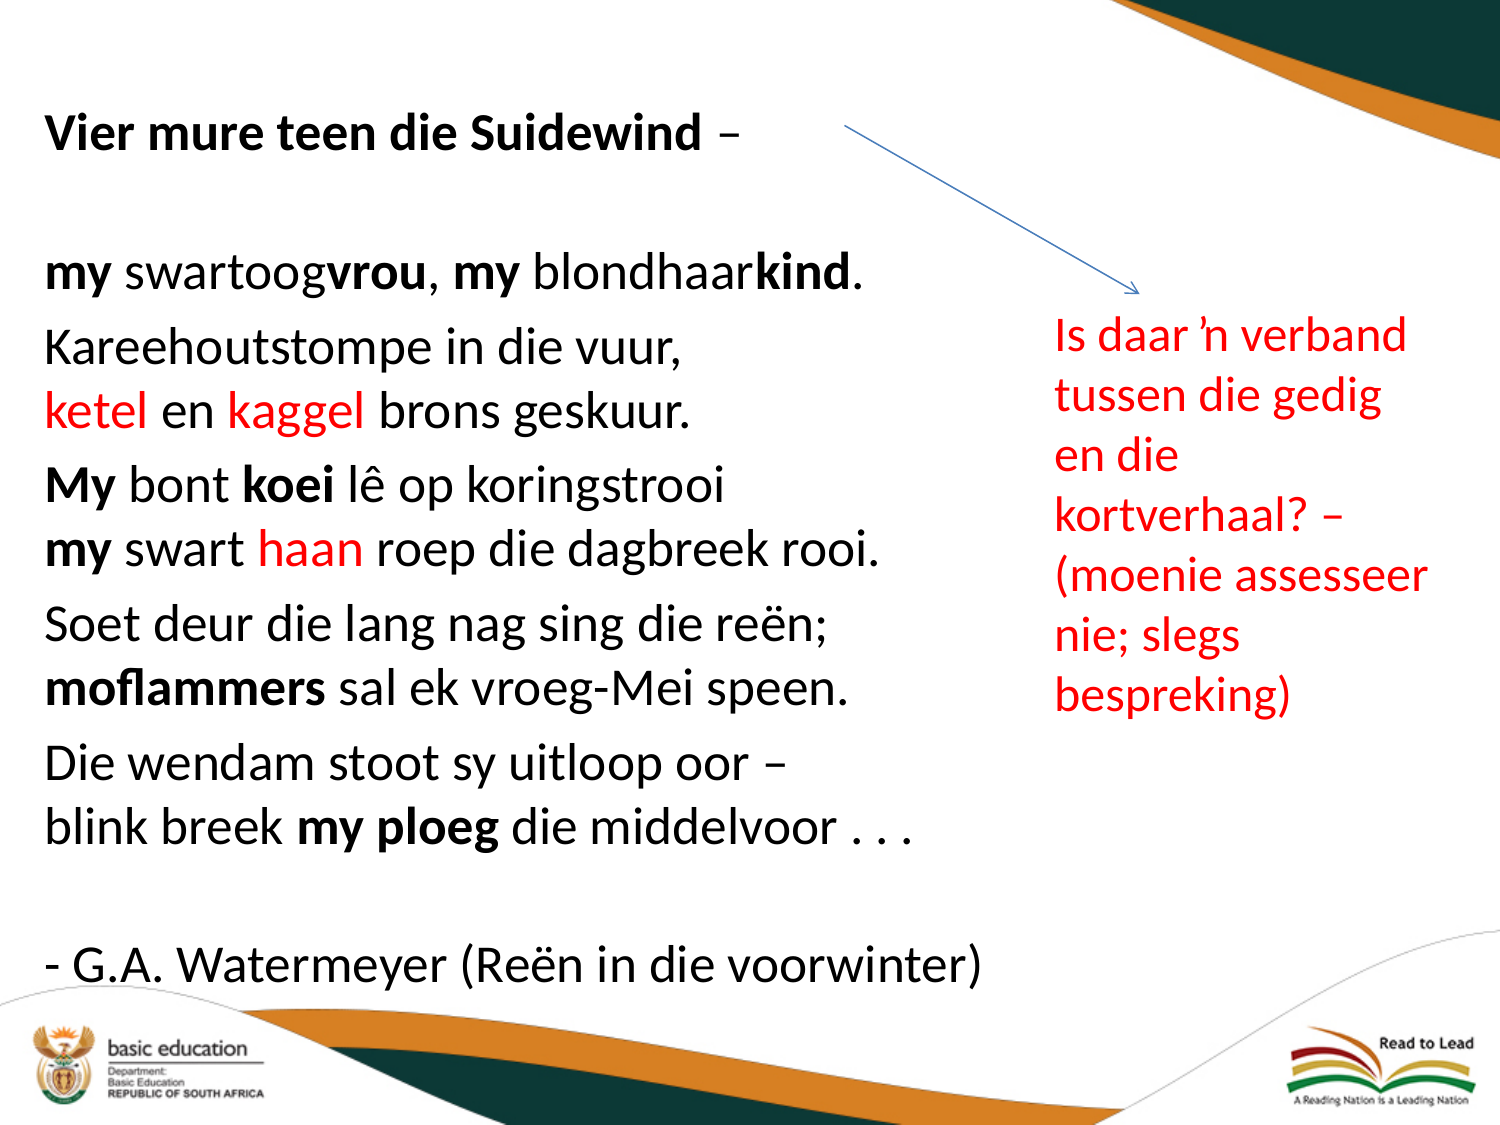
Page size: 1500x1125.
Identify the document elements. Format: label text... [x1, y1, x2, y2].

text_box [844, 125, 1141, 295]
list Vier mure teen die Suidewind – my swartoogvrou, my blondhaarkind. Kareehoutstompe in die vuur, ketel en kaggel brons geskuur. My bont koei lê op koringstrooi my swart haan roep die dagbreek rooi. Soet deur die lang nag sing die reën; moflammers sal ek vroeg-Mei speen. Die wendam stoot sy uitloop oor – blink breek my ploeg die middelvoor . . . - G.A. Watermeyer (Reën in die voorwinter) [29, 90, 1447, 1005]
picture [0, 0, 1500, 1125]
text_box Is daar ŉ verband tussen die gedig en die kortverhaal? – (moenie assesseer nie; slegs bespreking) [1039, 294, 1459, 729]
